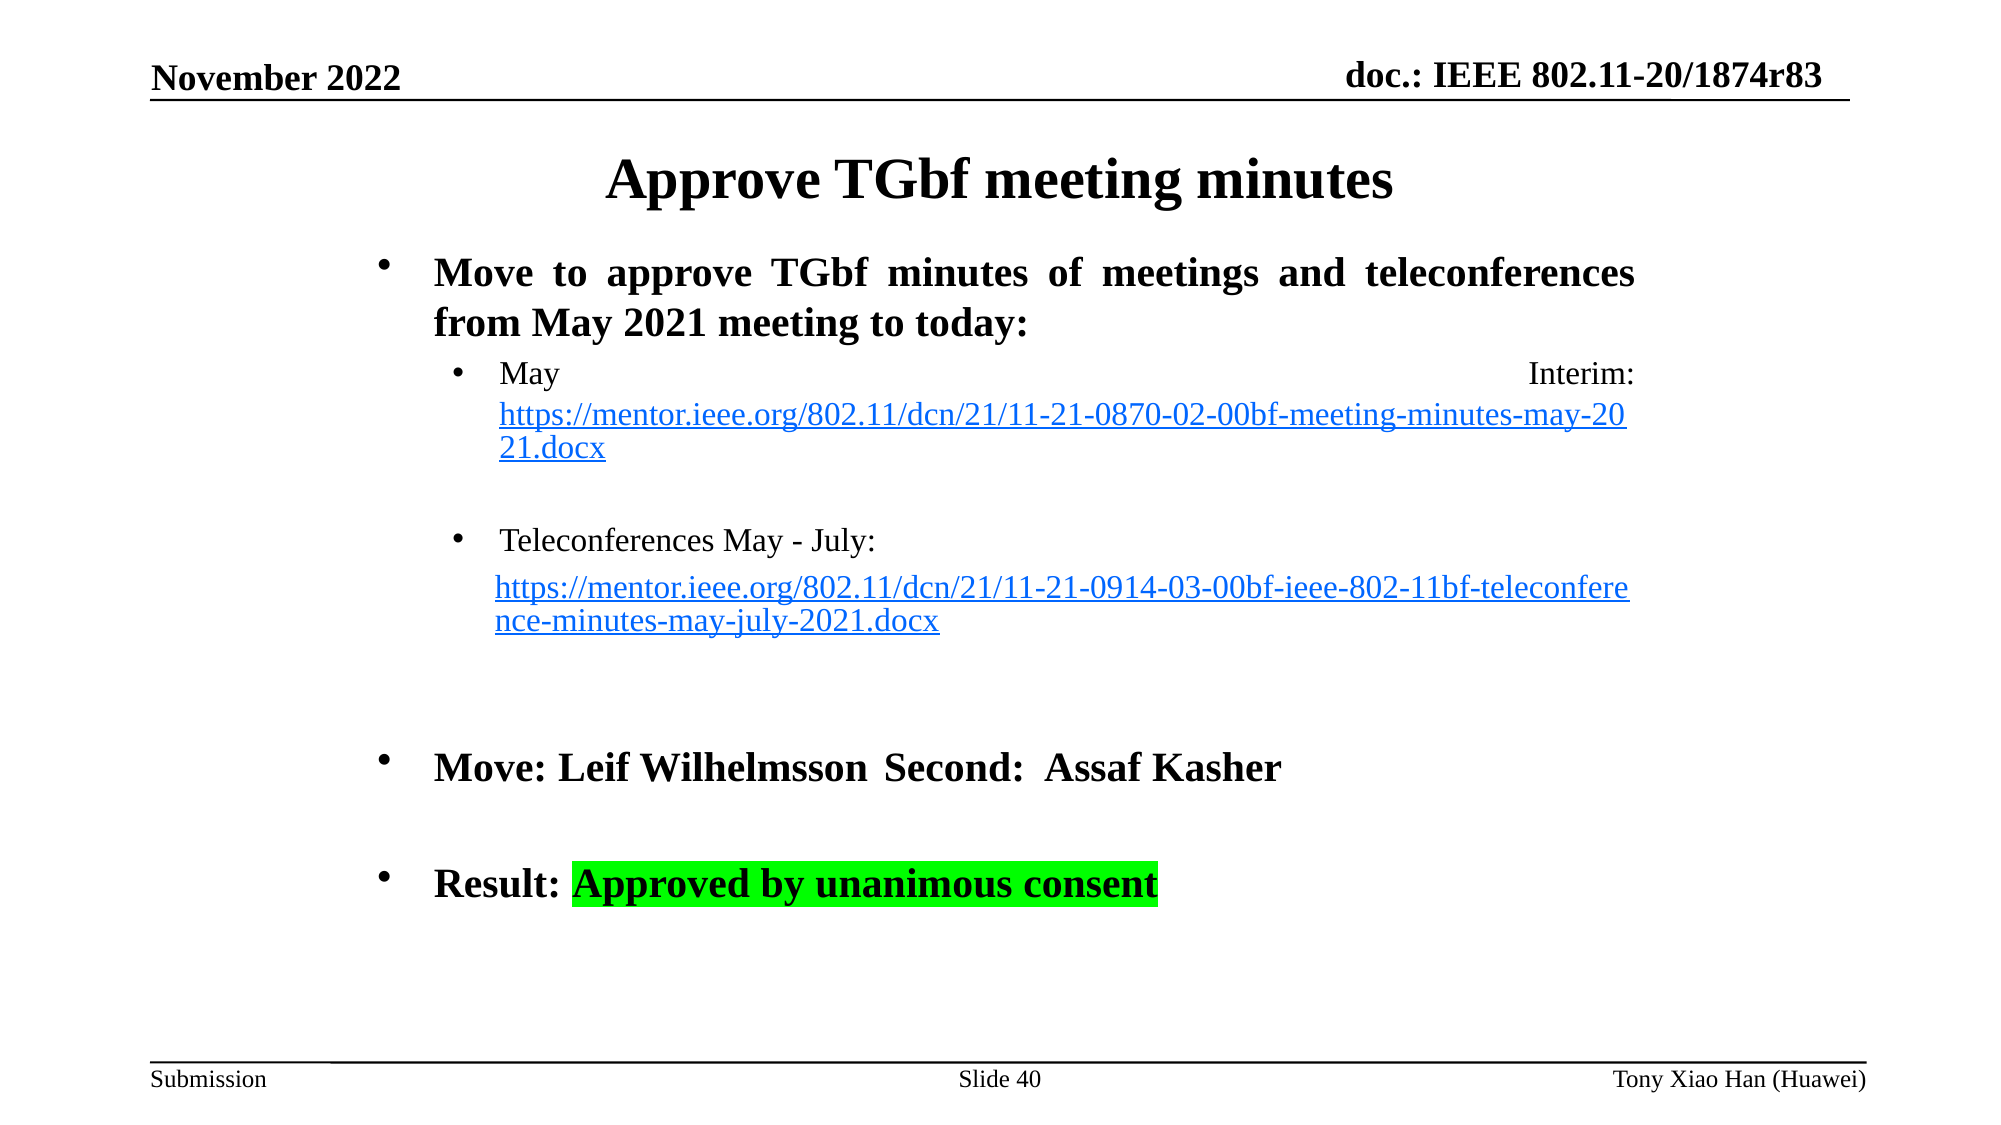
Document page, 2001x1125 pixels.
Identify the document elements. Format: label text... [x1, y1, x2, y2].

text_box Approve TGbf meeting minutes [362, 87, 1638, 237]
text_box Move to approve TGbf minutes of meetings and teleconferences from May 2021 meeting to today: May Interim: https://mentor.ieee.org/802.11/dcn/21/11-21-0870-02-00bf-meeting-minutes-may-2021.docx Teleconferences May - July: https://mentor.ieee.org/802.11/dcn/21/11-21-0914-03-00bf-ieee-802-11bf-teleconference-minutes-may-july-2021.docx Move: Leif Wilhelmsson Second: Assaf Kasher Result: Approved by unanimous consent [362, 237, 1652, 975]
